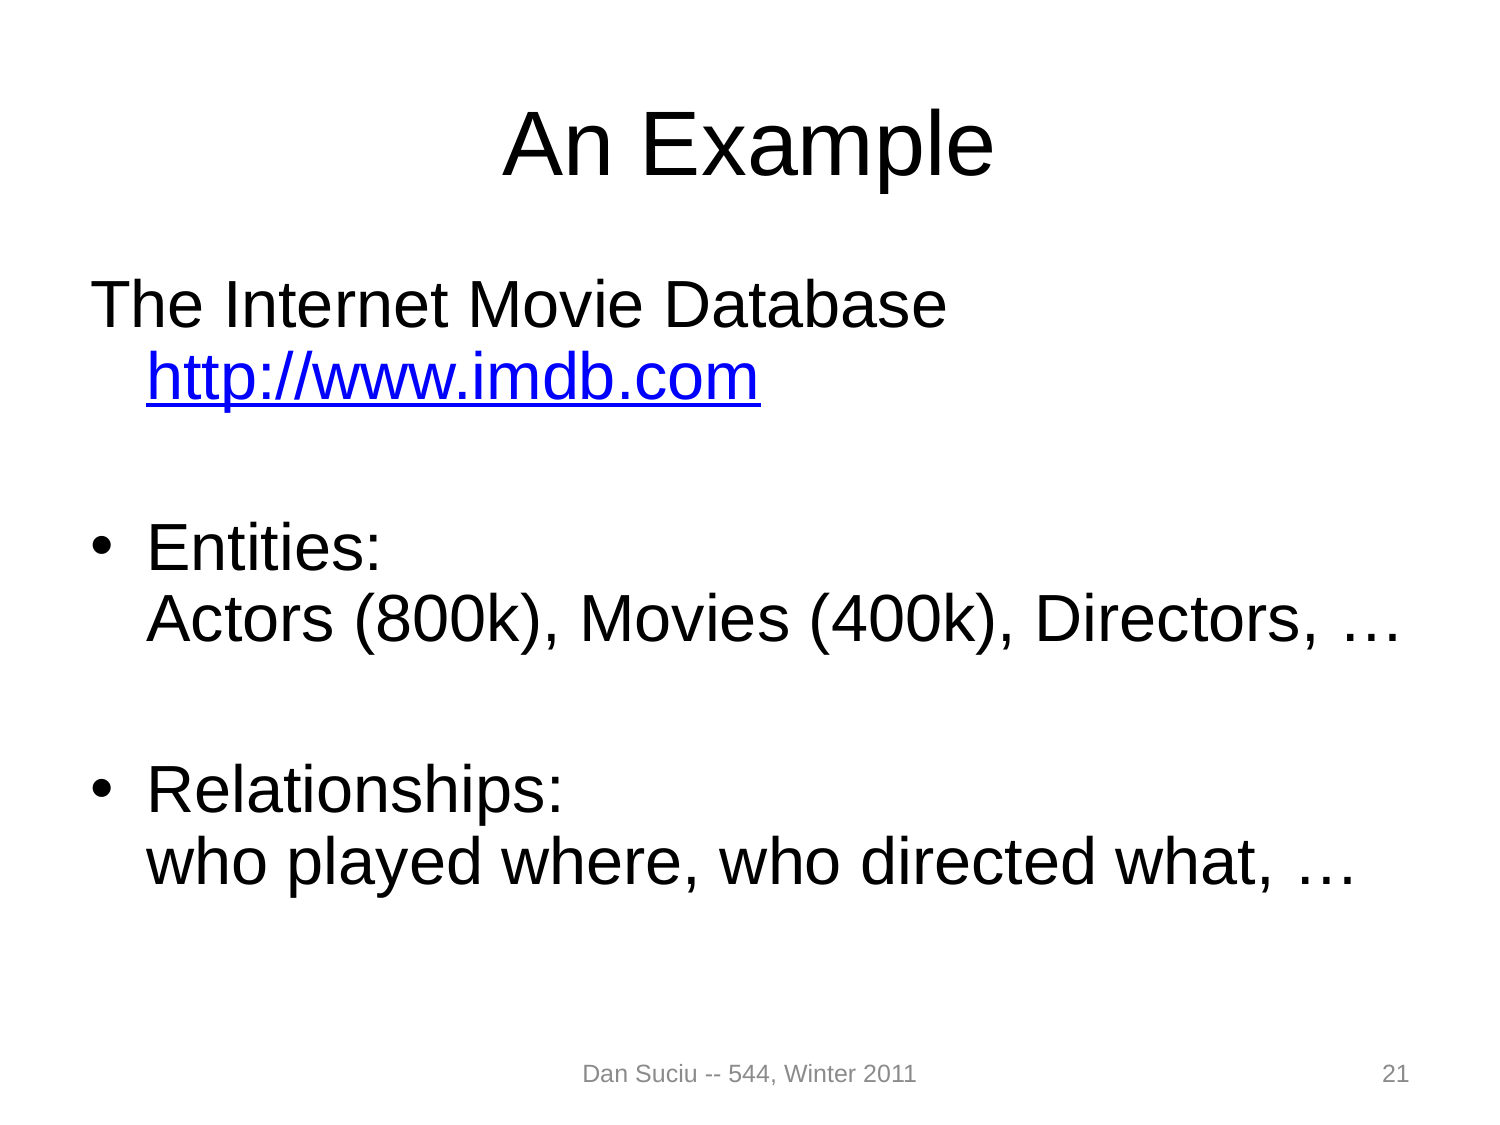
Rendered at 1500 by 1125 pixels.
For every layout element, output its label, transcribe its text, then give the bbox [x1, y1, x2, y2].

title An Example [75, 45, 1425, 233]
footer Dan Suciu -- 544, Winter 2011 [512, 1042, 988, 1103]
list The Internet Movie Database http://www.imdb.com Entities: Actors (800k), Movies (400k), Directors, … Relationships: who played where, who directed what, … [75, 262, 1425, 1005]
slide_number 21 [1074, 1042, 1425, 1103]
